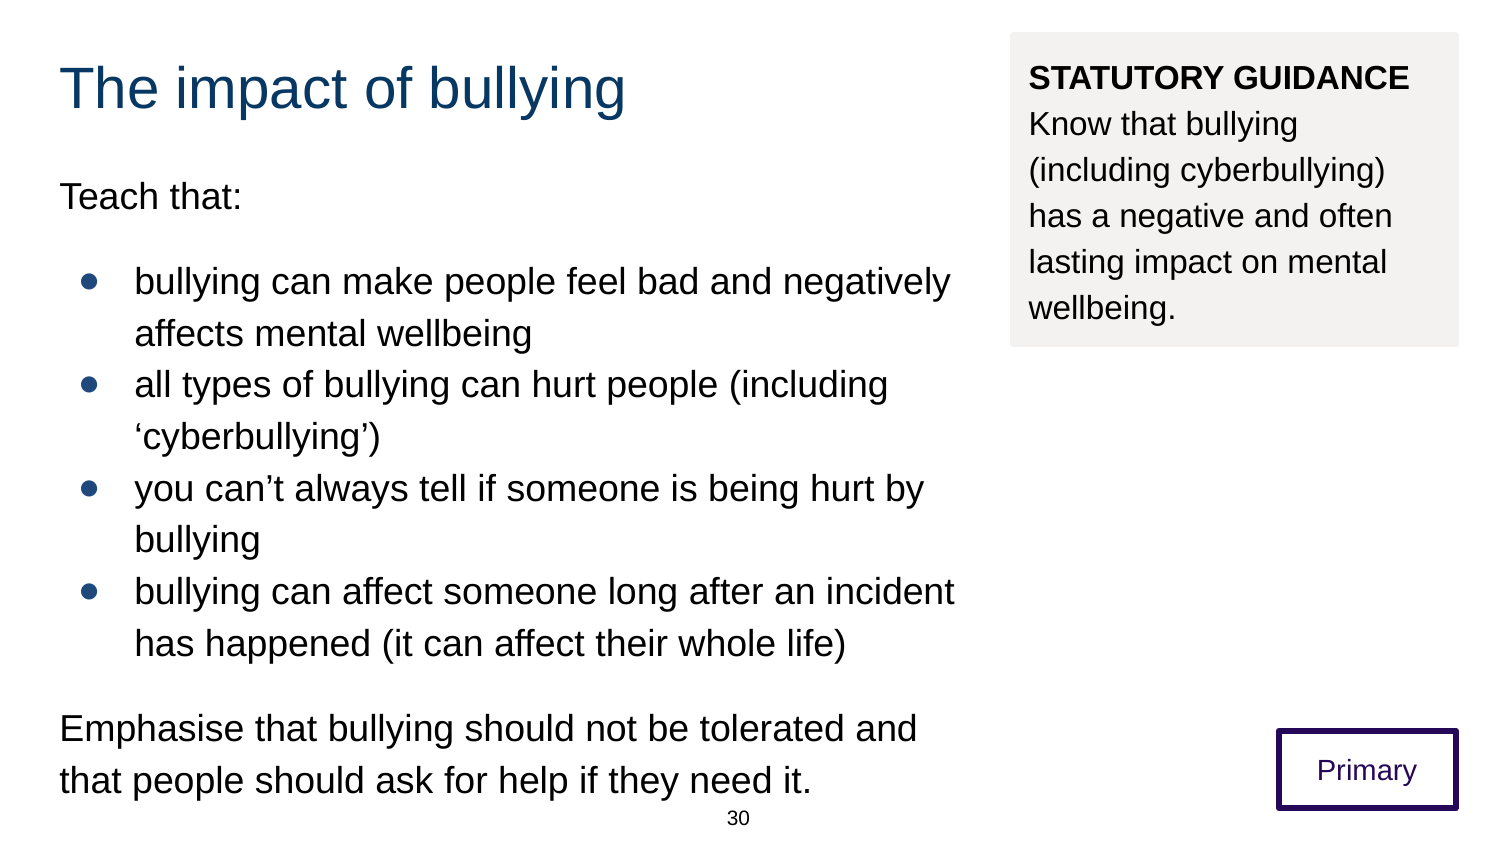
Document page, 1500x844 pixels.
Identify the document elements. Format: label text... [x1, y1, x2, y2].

slide_number 30 [689, 789, 765, 844]
subtitle Primary [1278, 730, 1456, 809]
list Teach that: bullying can make people feel bad and negatively affects mental wellbeing all types of bullying can hurt people (including ‘cyberbullying’) you can’t always tell if someone is being hurt by bullying bullying can affect someone long after an incident has happened (it can affect their whole life) Emphasise that bullying should not be tolerated and that people should ask for help if they need it. [44, 150, 992, 769]
list STATUTORY GUIDANCE Know that bullying (including cyberbullying) has a negative and often lasting impact on mental wellbeing. [1013, 35, 1456, 344]
title The impact of bullying [44, 35, 1013, 130]
